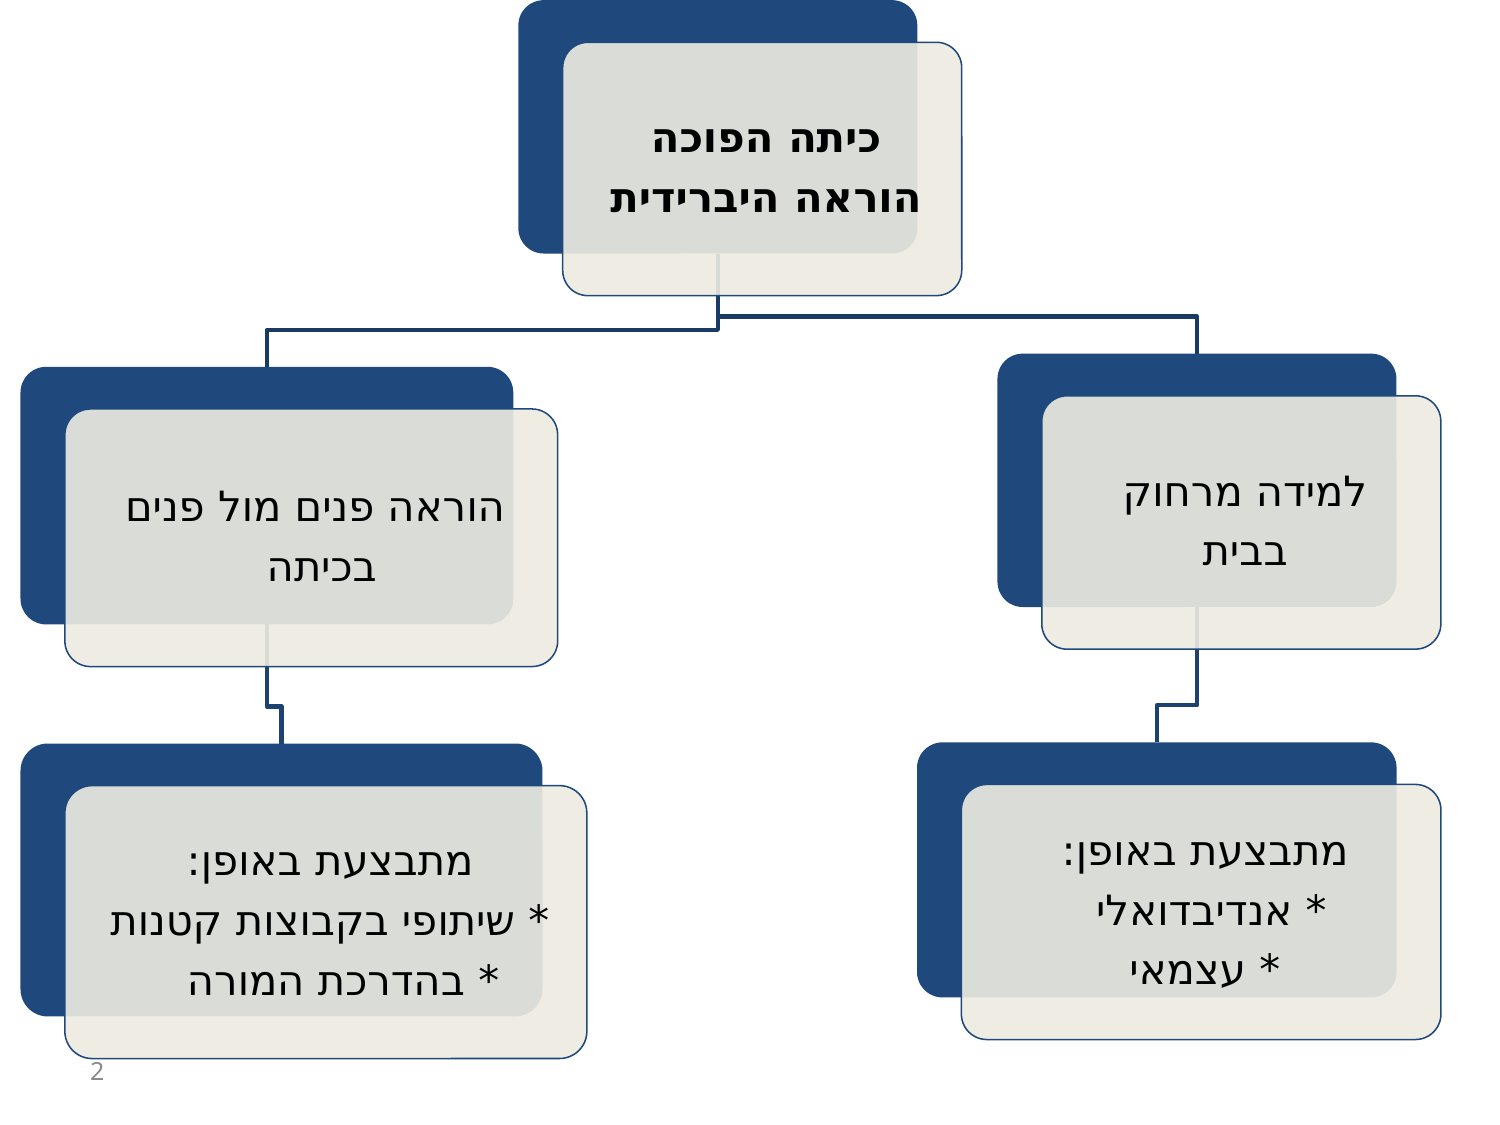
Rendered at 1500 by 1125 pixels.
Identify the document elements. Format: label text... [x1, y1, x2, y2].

slide_number 2 [75, 1067, 425, 1103]
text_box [64, 0, 1442, 1059]
